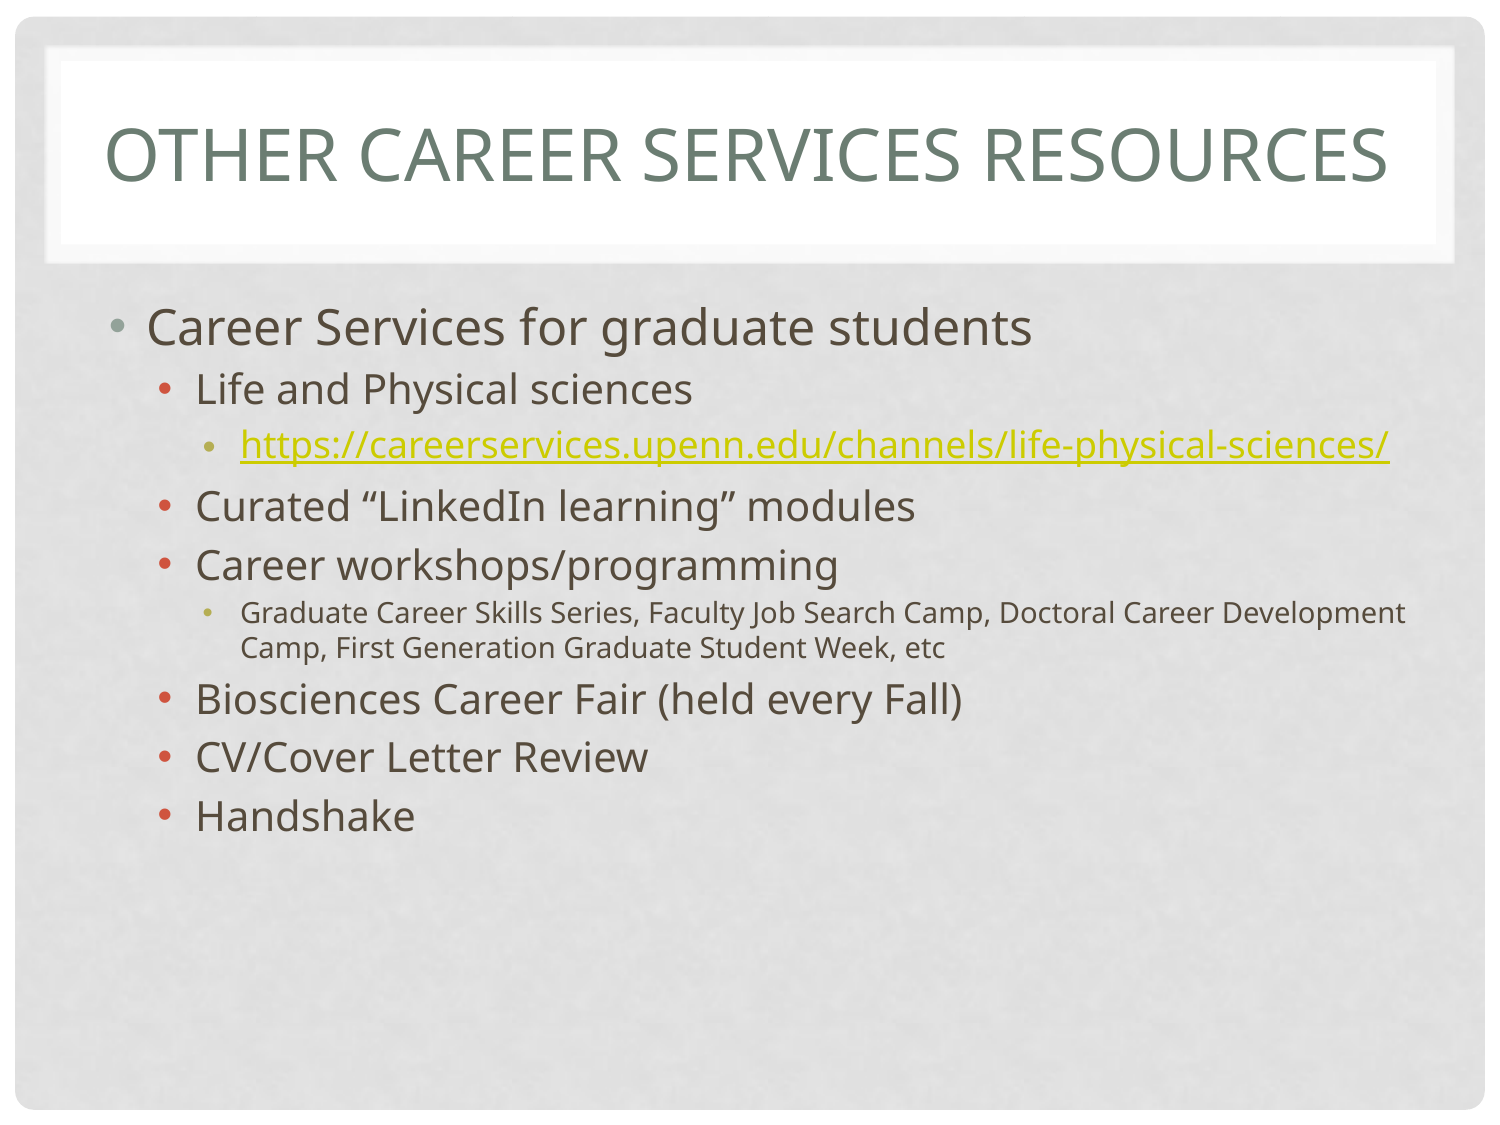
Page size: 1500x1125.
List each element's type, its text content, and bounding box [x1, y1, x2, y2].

list Career Services for graduate students Life and Physical sciences https://careerservices.upenn.edu/channels/life-physical-sciences/ Curated “LinkedIn learning” modules Career workshops/programming Graduate Career Skills Series, Faculty Job Search Camp, Doctoral Career Development Camp, First Generation Graduate Student Week, etc Biosciences Career Fair (held every Fall) CV/Cover Letter Review Handshake [75, 287, 1425, 1005]
title Other Career services Resources [69, 66, 1425, 238]
